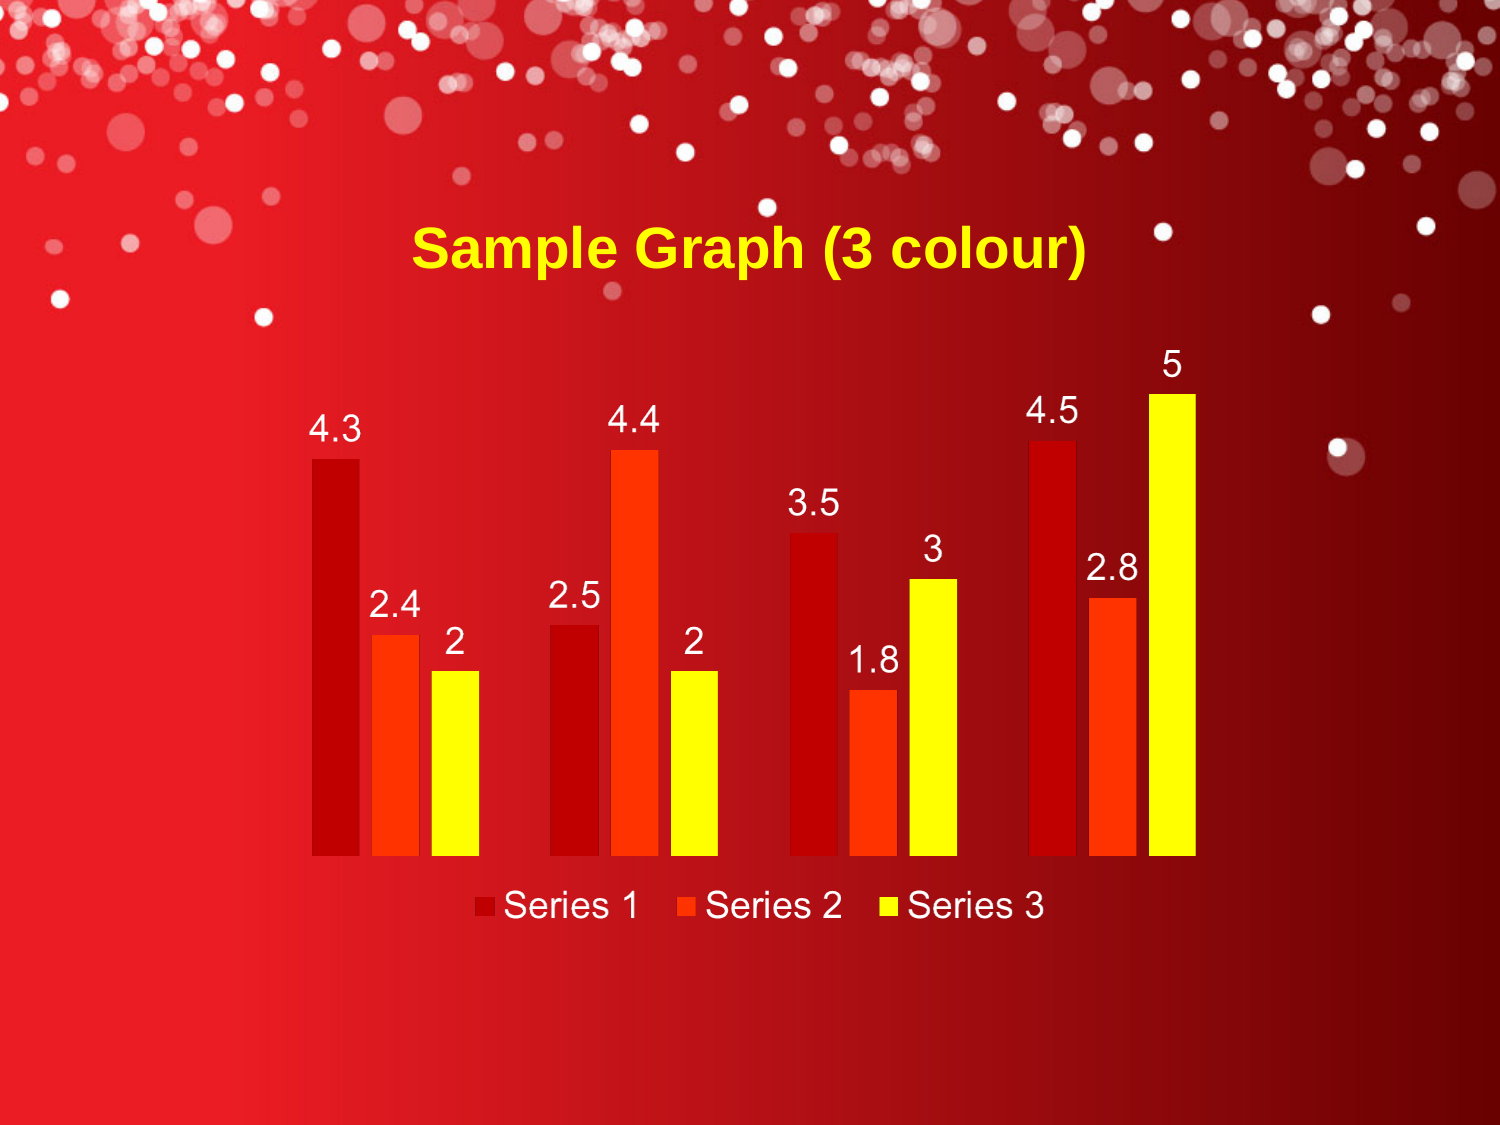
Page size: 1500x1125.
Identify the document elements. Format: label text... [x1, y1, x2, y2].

picture [0, 0, 1500, 1125]
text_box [245, 270, 1263, 955]
title Sample Graph (3 colour) [75, 151, 1425, 339]
